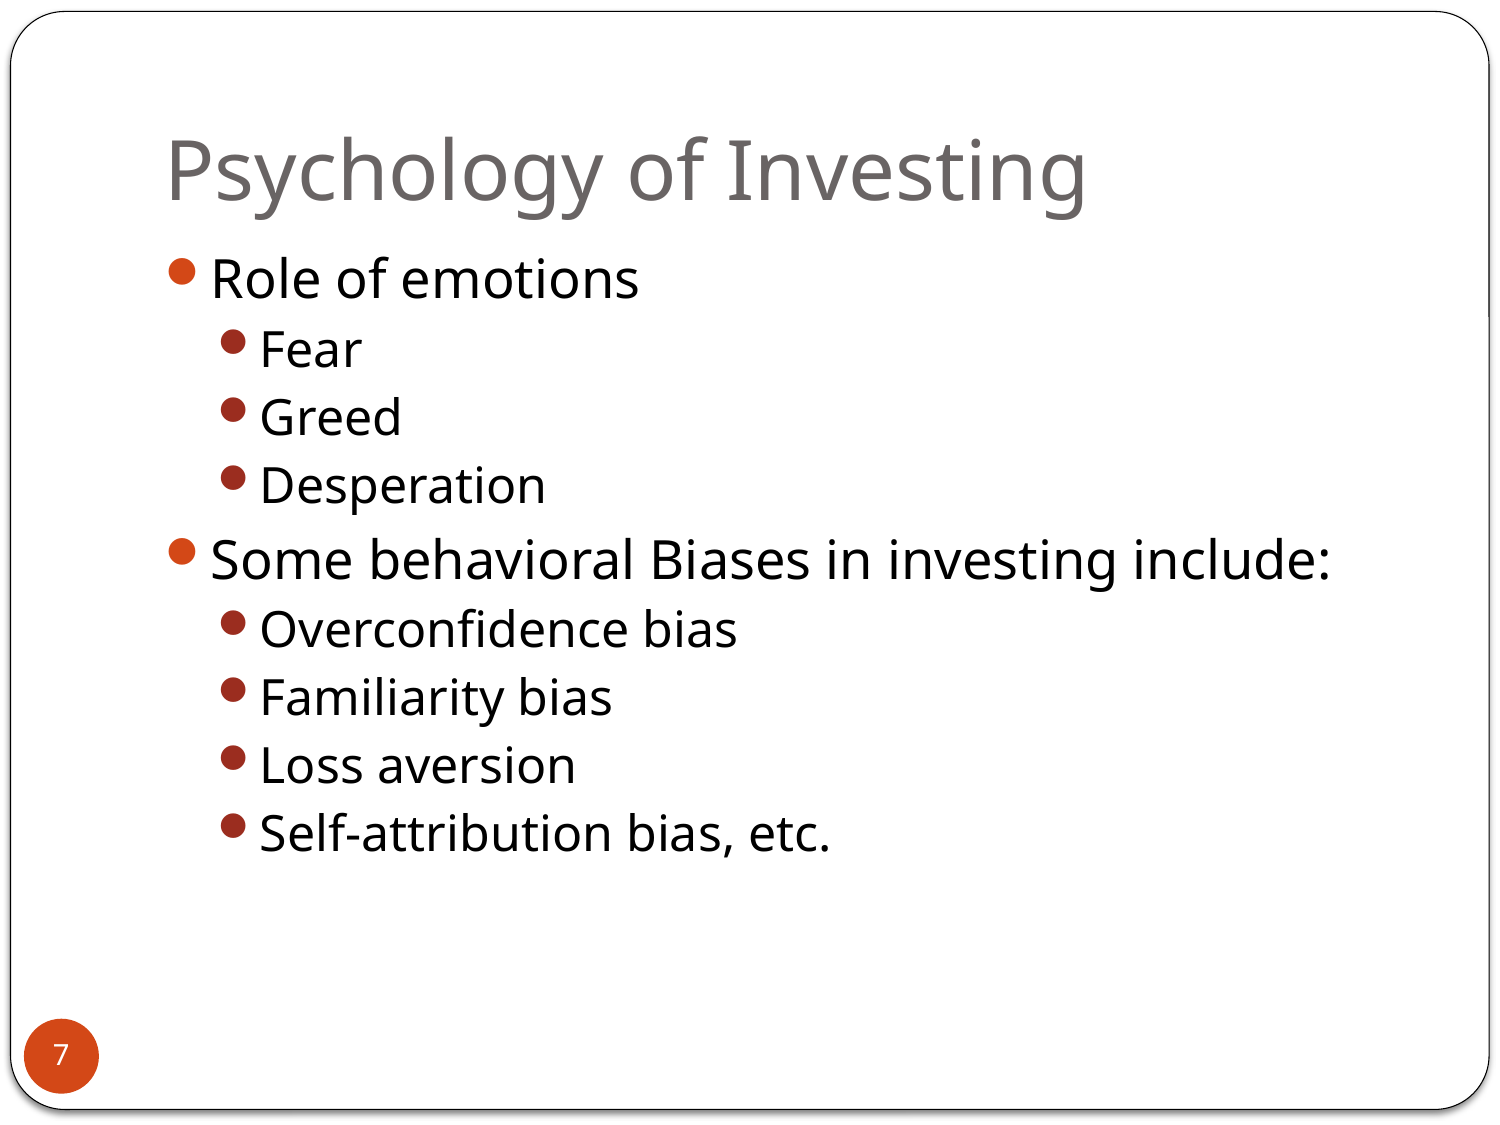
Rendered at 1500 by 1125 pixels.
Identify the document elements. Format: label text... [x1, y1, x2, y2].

list Role of emotions Fear Greed Desperation Some behavioral Biases in investing include: Overconfidence bias Familiarity bias Loss aversion Self-attribution bias, etc. [150, 237, 1425, 1038]
title Psychology of Investing [150, 45, 1425, 233]
slide_number 7 [23, 1018, 99, 1094]
